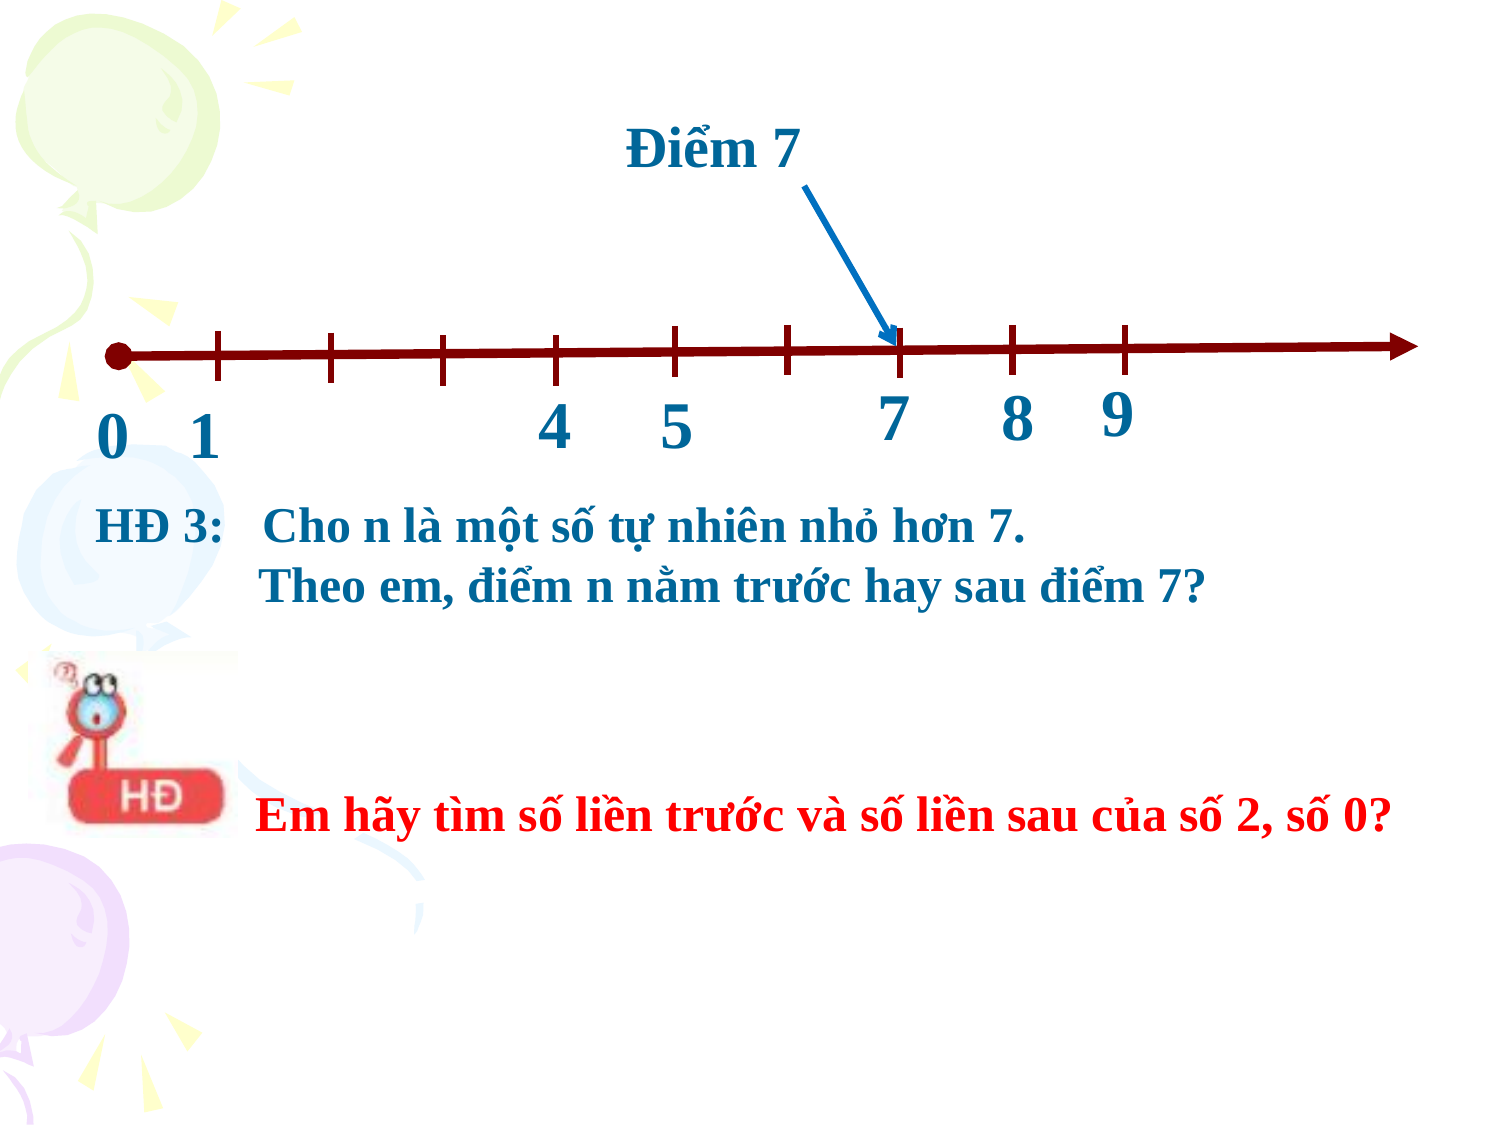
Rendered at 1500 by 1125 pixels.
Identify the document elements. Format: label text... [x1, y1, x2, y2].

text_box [118, 325, 1419, 387]
text_box HĐ 3: Cho n là một số tự nhiên nhỏ hơn 7. Theo em, điểm n nằm trước hay sau điểm 7? [80, 484, 1456, 620]
text_box 9 [1086, 394, 1150, 458]
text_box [803, 185, 897, 347]
picture [27, 651, 238, 838]
text_box 8 [986, 394, 1050, 462]
text_box 7 [862, 394, 927, 462]
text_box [80, 374, 709, 481]
text_box Em hãy tìm số liền trước và số liền sau của số 2, số 0? [215, 774, 1434, 849]
text_box Điểm 7 [611, 101, 818, 186]
